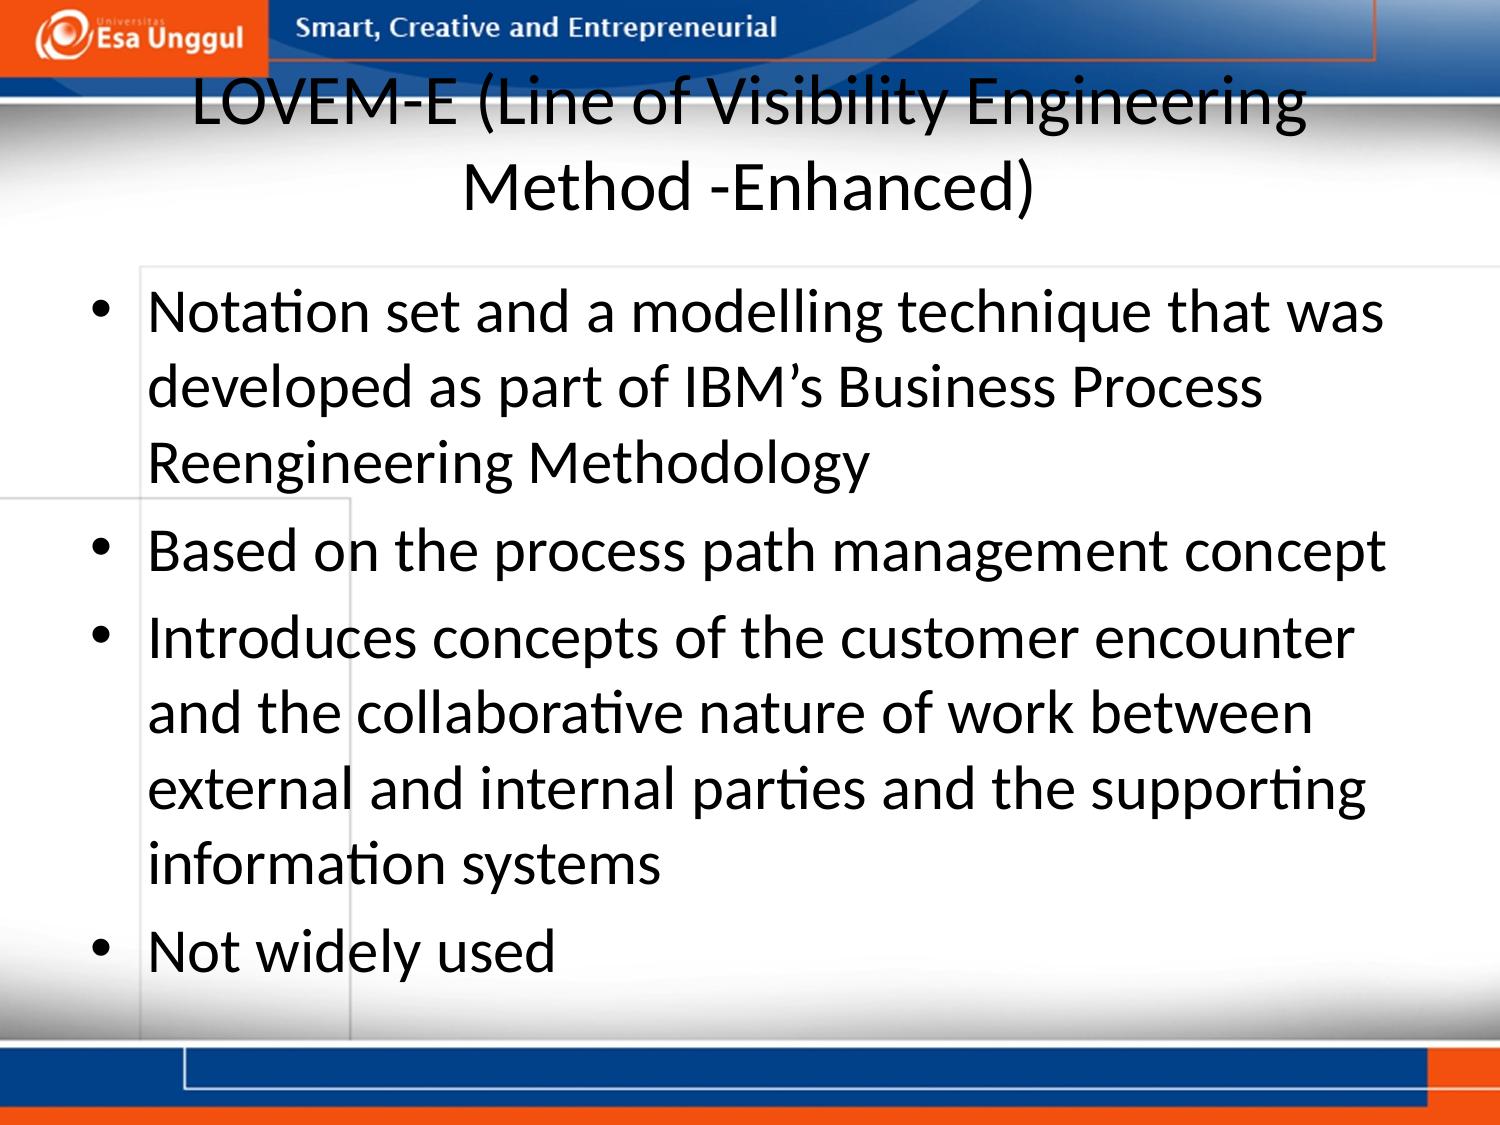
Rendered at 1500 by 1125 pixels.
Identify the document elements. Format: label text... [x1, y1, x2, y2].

list Notation set and a modelling technique that was developed as part of IBM’s Business Process Reengineering Methodology Based on the process path management concept Introduces concepts of the customer encounter and the collaborative nature of work between external and internal parties and the supporting information systems Not widely used [75, 262, 1425, 1005]
title LOVEM-E (Line of Visibility Engineering Method -Enhanced) [75, 45, 1425, 233]
picture [0, 0, 1500, 1125]
